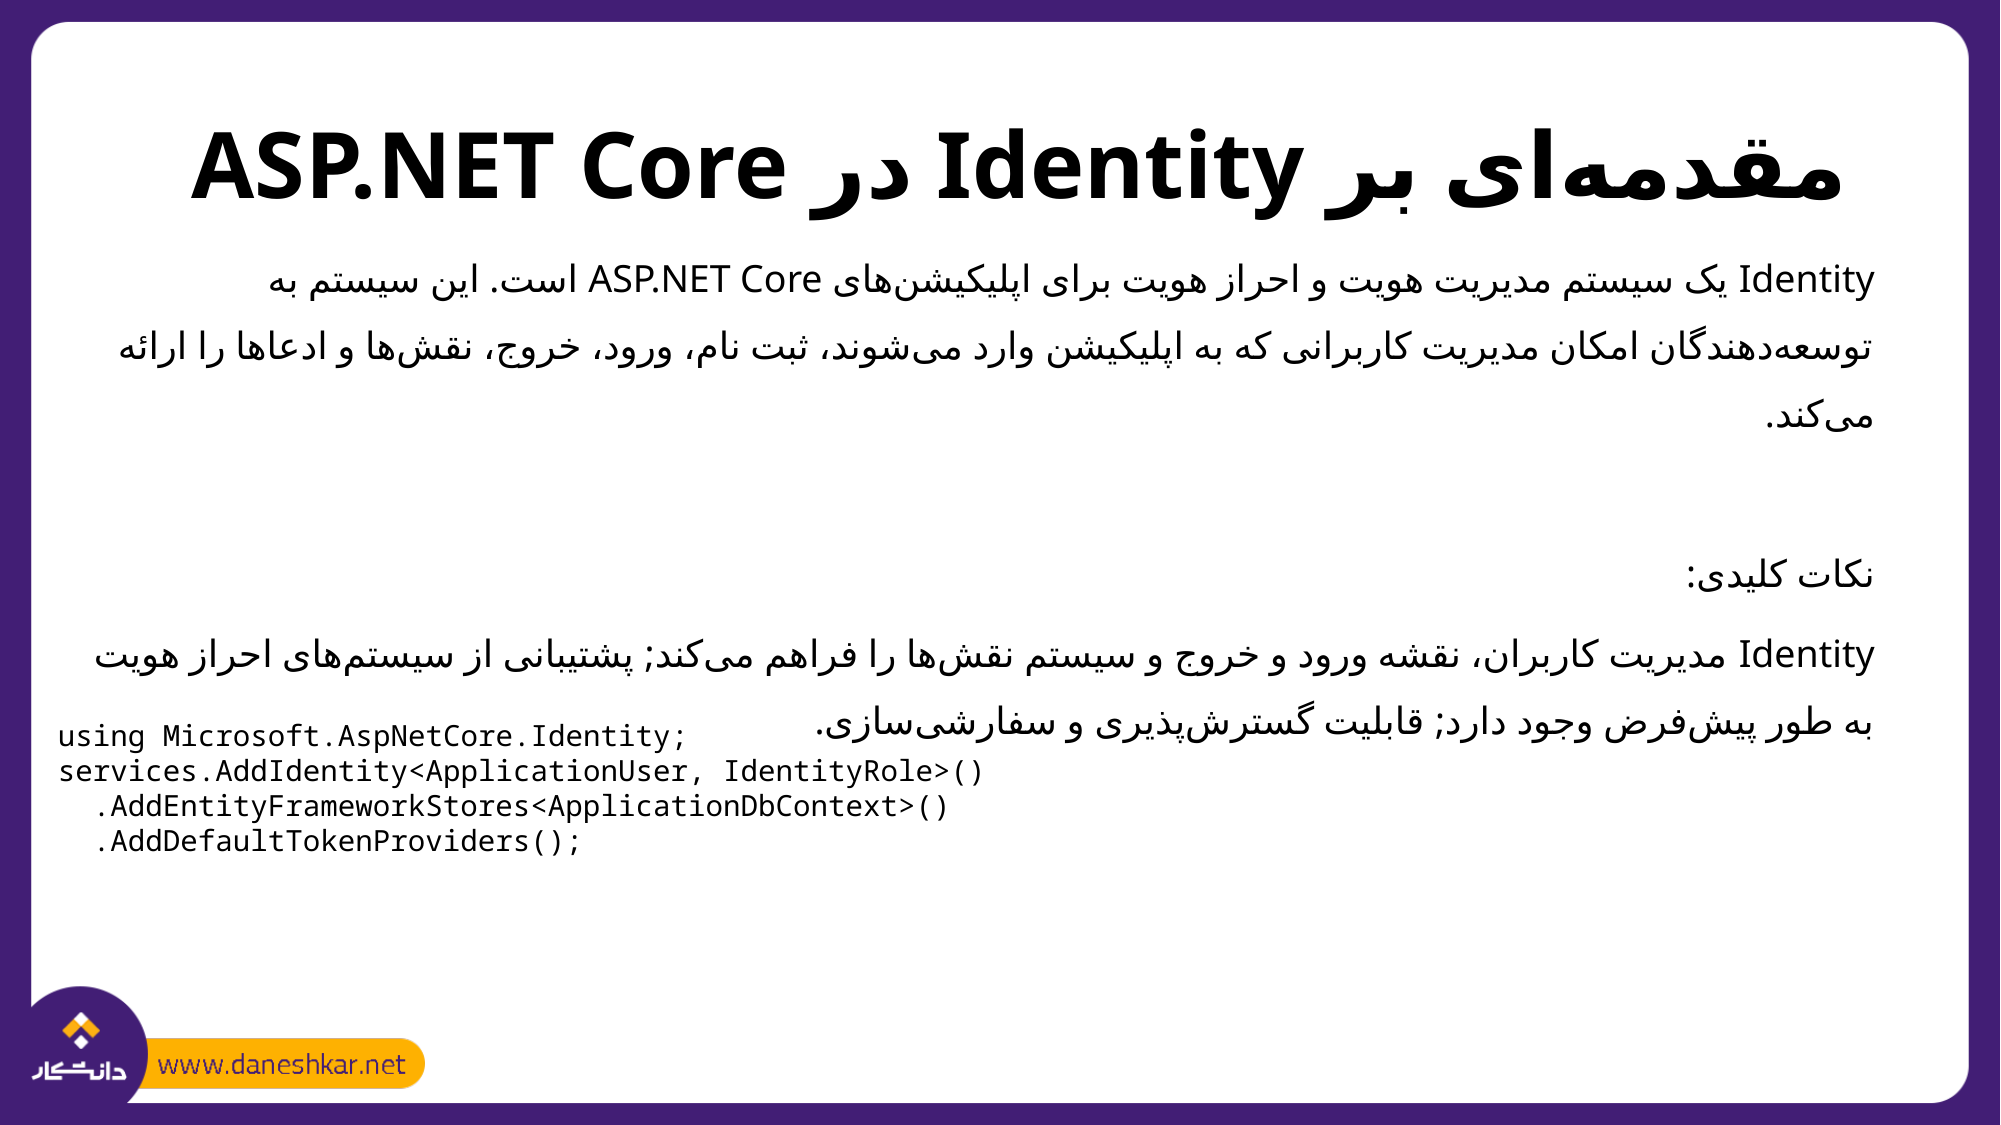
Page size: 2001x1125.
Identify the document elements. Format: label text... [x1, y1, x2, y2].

picture [0, 0, 2000, 1125]
text_box Identity یک سیستم مدیریت هویت و احراز هویت برای اپلیکیشن‌های ASP.NET Core است. این سیستم به توسعه‌دهندگان امکان مدیریت کاربرانی که به اپلیکیشن وارد می‌شوند، ثبت نام، ورود، خروج، نقش‌ها و ادعاها را ارائه می‌کند. نکات کلیدی: Identity مدیریت کاربران، نقشه ورود و خروج و سیستم نقش‌ها را فراهم می‌کند; پشتیبانی از سیستم‌های احراز هویت به طور پیش‌فرض وجود دارد; قابلیت گسترش‌پذیری و سفارشی‌سازی. [74, 224, 1875, 830]
title مقدمه‌ای بر Identity در ASP.NET Core [137, 59, 1863, 224]
text_box using Microsoft.AspNetCore.Identity; services.AddIdentity<ApplicationUser, IdentityRole>() .AddEntityFrameworkStores<ApplicationDbContext>() .AddDefaultTokenProviders(); [43, 674, 1018, 865]
